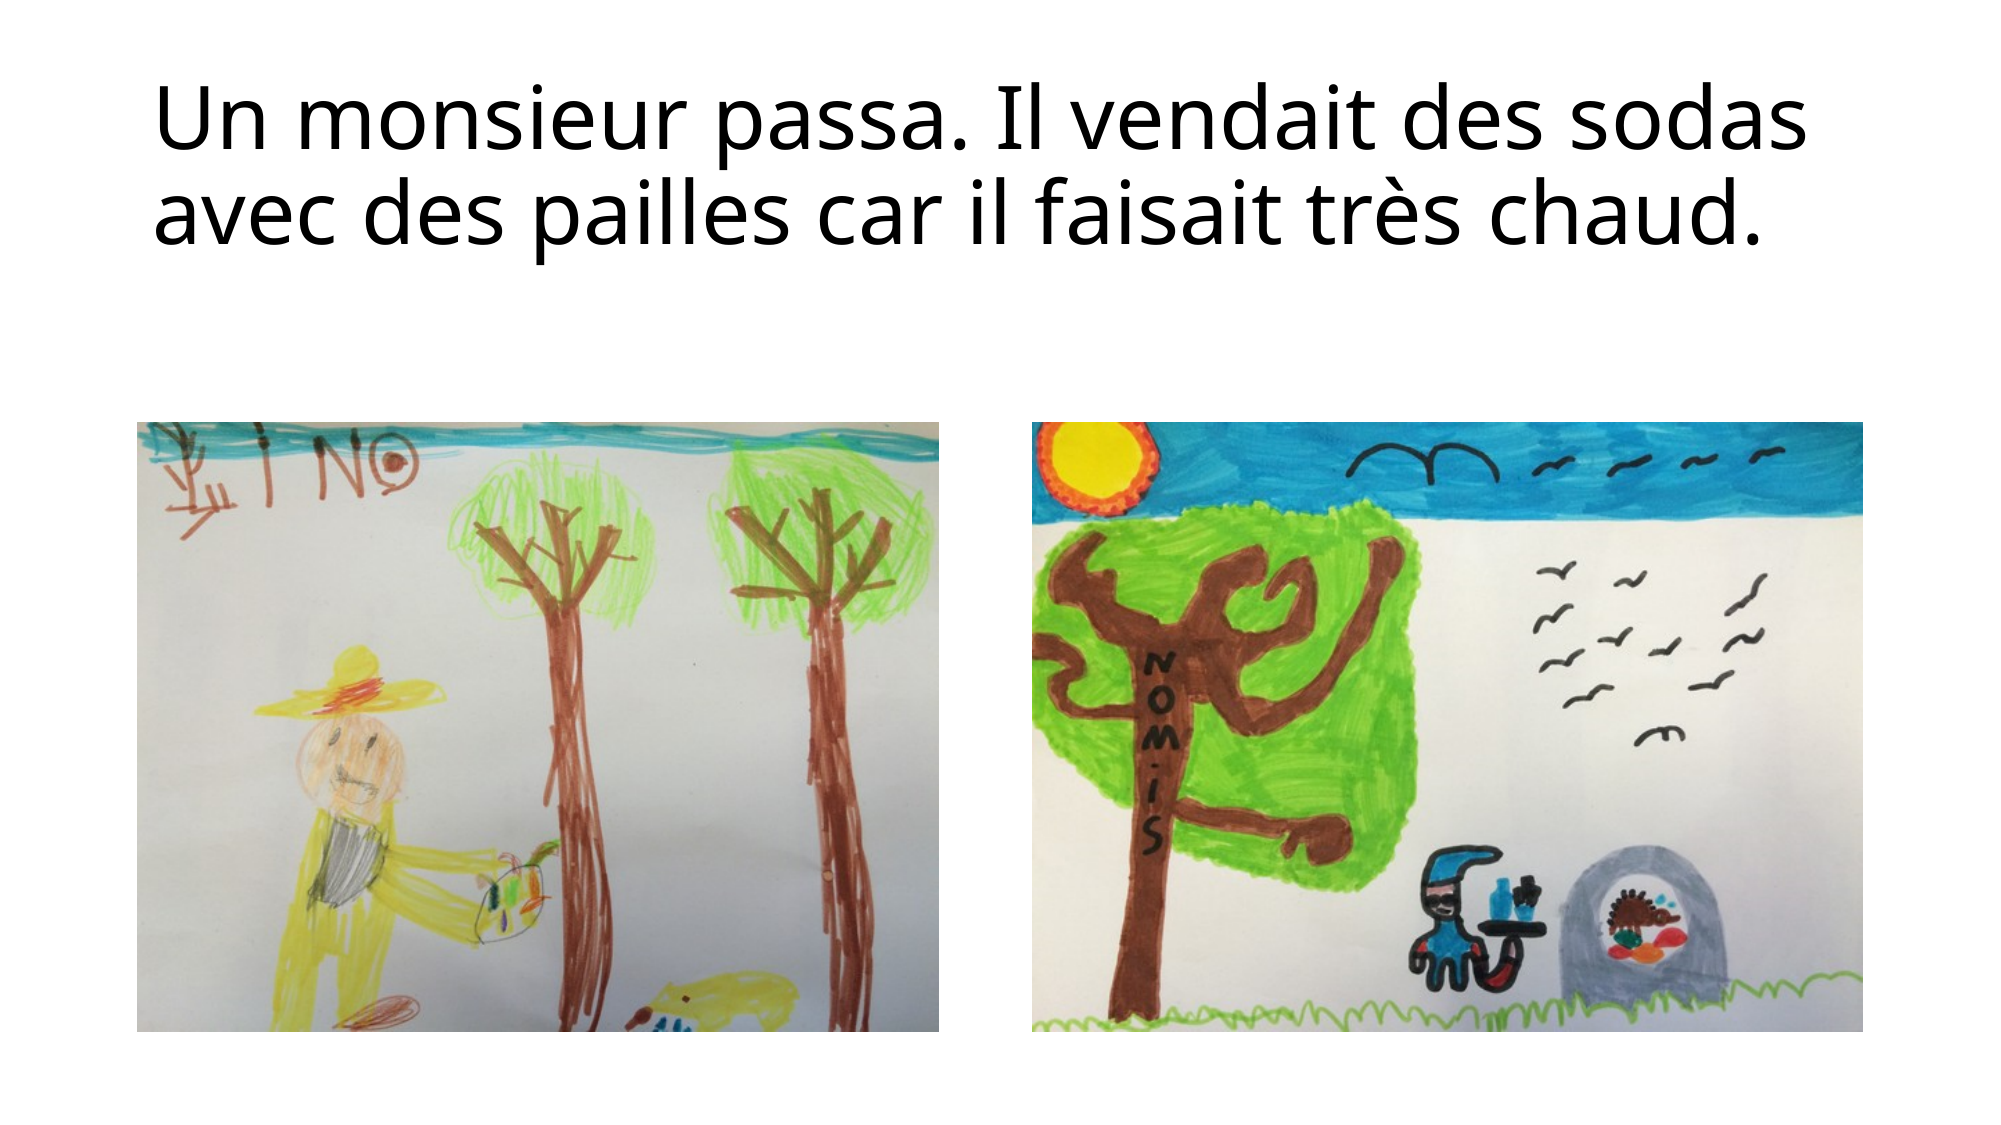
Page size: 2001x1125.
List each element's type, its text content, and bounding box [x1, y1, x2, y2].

picture [137, 422, 939, 1032]
title Un monsieur passa. Il vendait des sodas avec des pailles car il faisait très chaud. [137, 59, 1863, 278]
picture [1032, 422, 1863, 1032]
